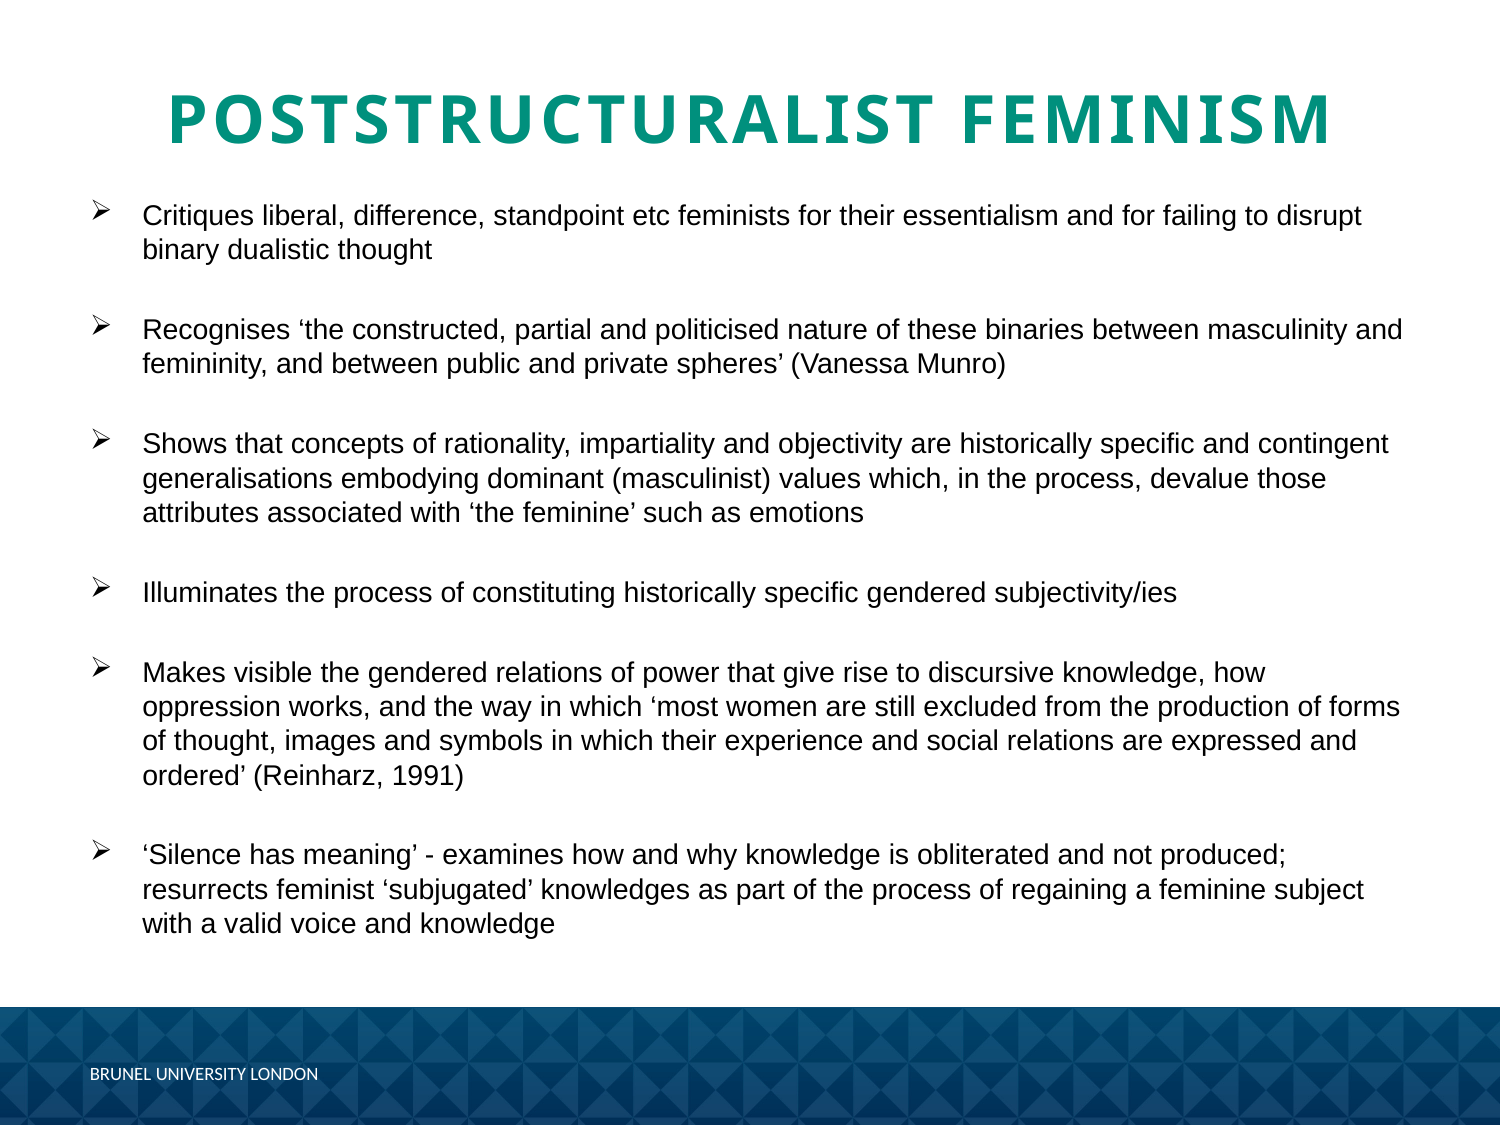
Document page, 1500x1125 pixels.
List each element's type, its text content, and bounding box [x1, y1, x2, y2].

title POSTSTRUCTURALIST FEMINISM [75, 45, 1425, 189]
list Critiques liberal, difference, standpoint etc feminists for their essentialism and for failing to disrupt binary dualistic thought Recognises ‘the constructed, partial and politicised nature of these binaries between masculinity and femininity, and between public and private spheres’ (Vanessa Munro) Shows that concepts of rationality, impartiality and objectivity are historically specific and contingent generalisations embodying dominant (masculinist) values which, in the process, devalue those attributes associated with ‘the feminine’ such as emotions Illuminates the process of constituting historically specific gendered subjectivity/ies Makes visible the gendered relations of power that give rise to discursive knowledge, how oppression works, and the way in which ‘most women are still excluded from the production of forms of thought, images and symbols in which their experience and social relations are expressed and ordered’ (Reinharz, 1991) ‘Silence has meaning’ - examines how and why knowledge is obliterated and not produced; resurrects feminist ‘subjugated’ knowledges as part of the process of regaining a feminine subject with a valid voice and knowledge [75, 189, 1425, 948]
picture [0, 0, 1500, 1125]
